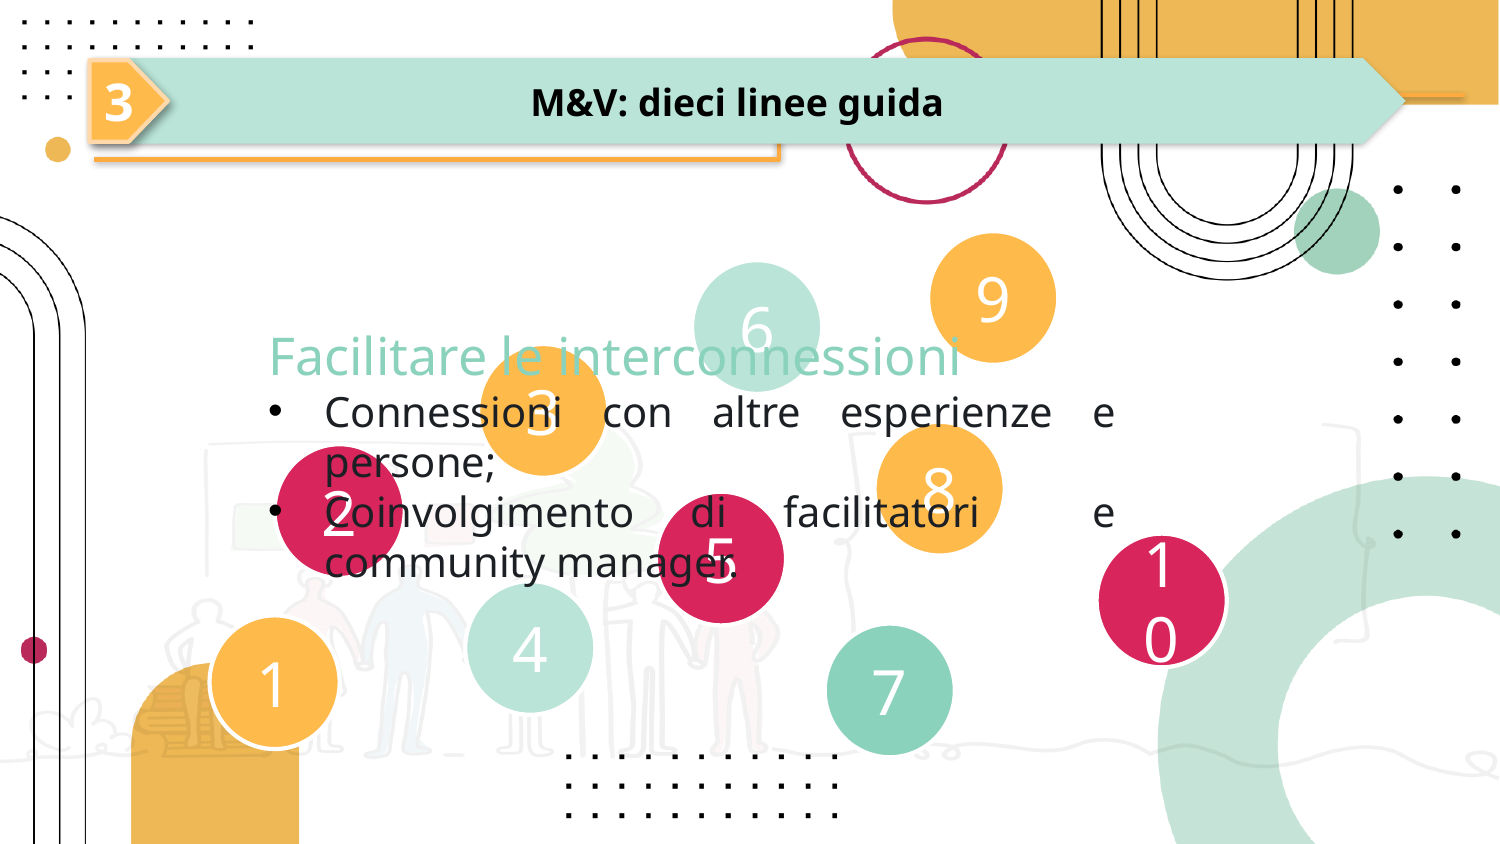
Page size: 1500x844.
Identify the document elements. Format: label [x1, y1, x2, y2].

text_box [93, 94, 1465, 160]
picture [0, 0, 1500, 844]
